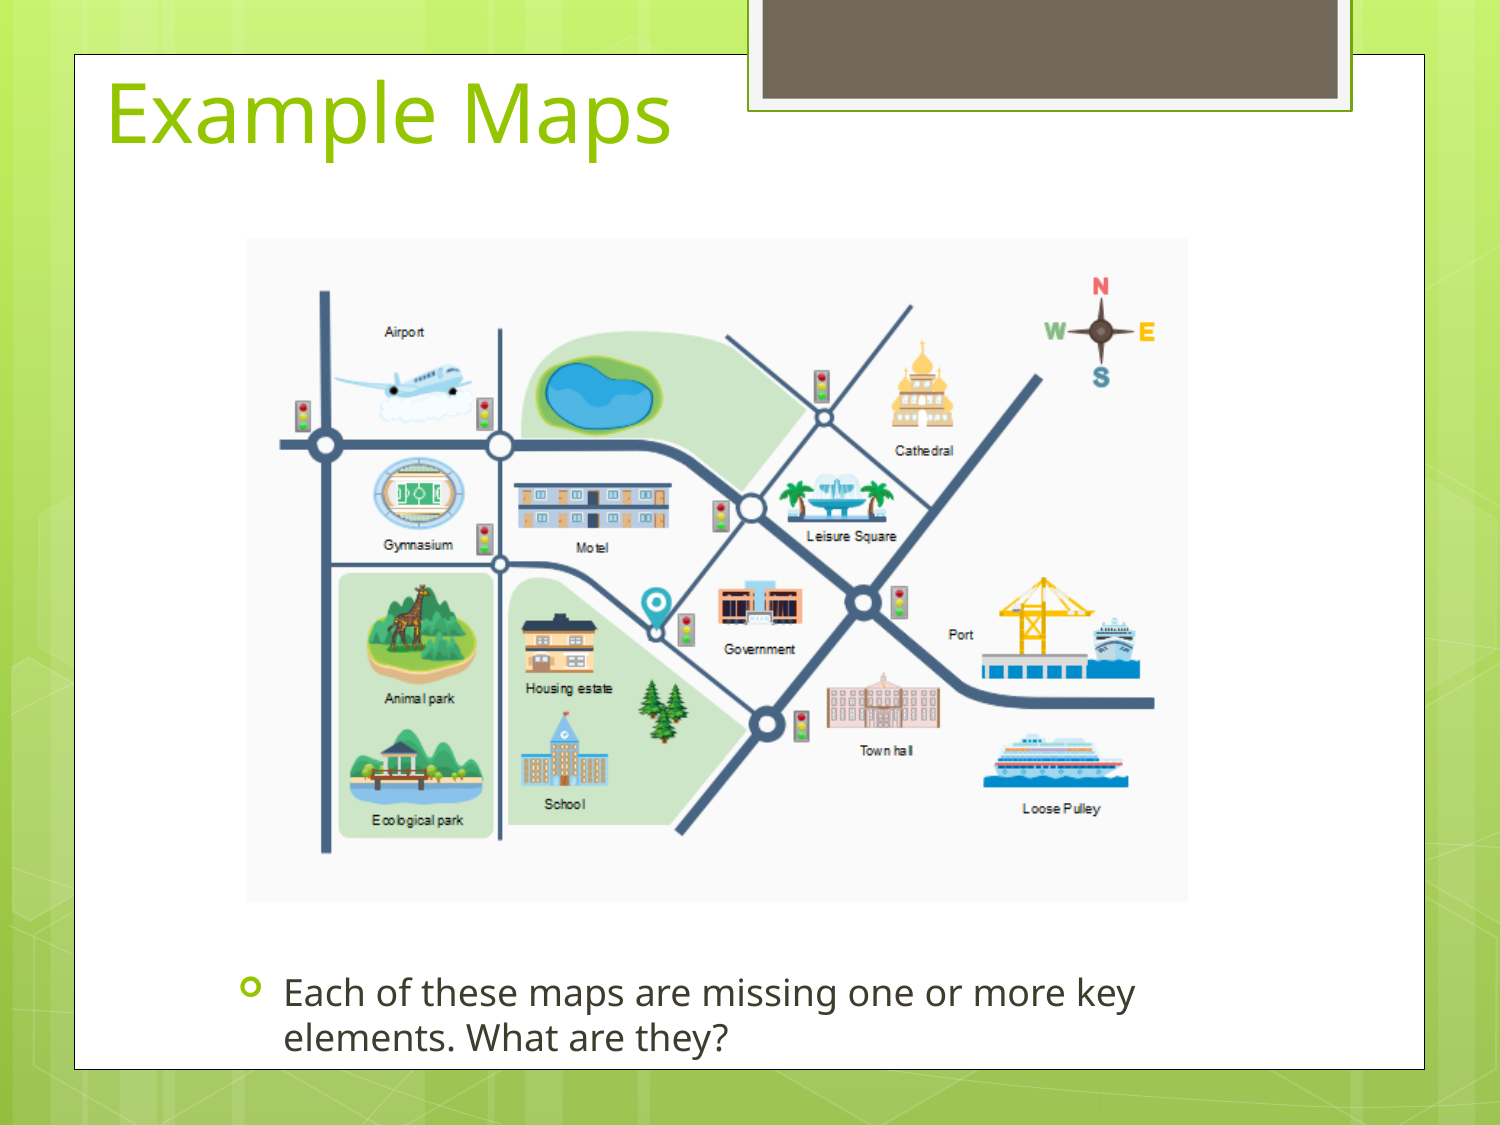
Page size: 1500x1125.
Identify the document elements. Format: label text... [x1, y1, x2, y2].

picture [245, 236, 1188, 903]
list Each of these maps are missing one or more key elements. What are they? [211, 960, 1324, 1100]
title Example Maps [89, 0, 1242, 168]
